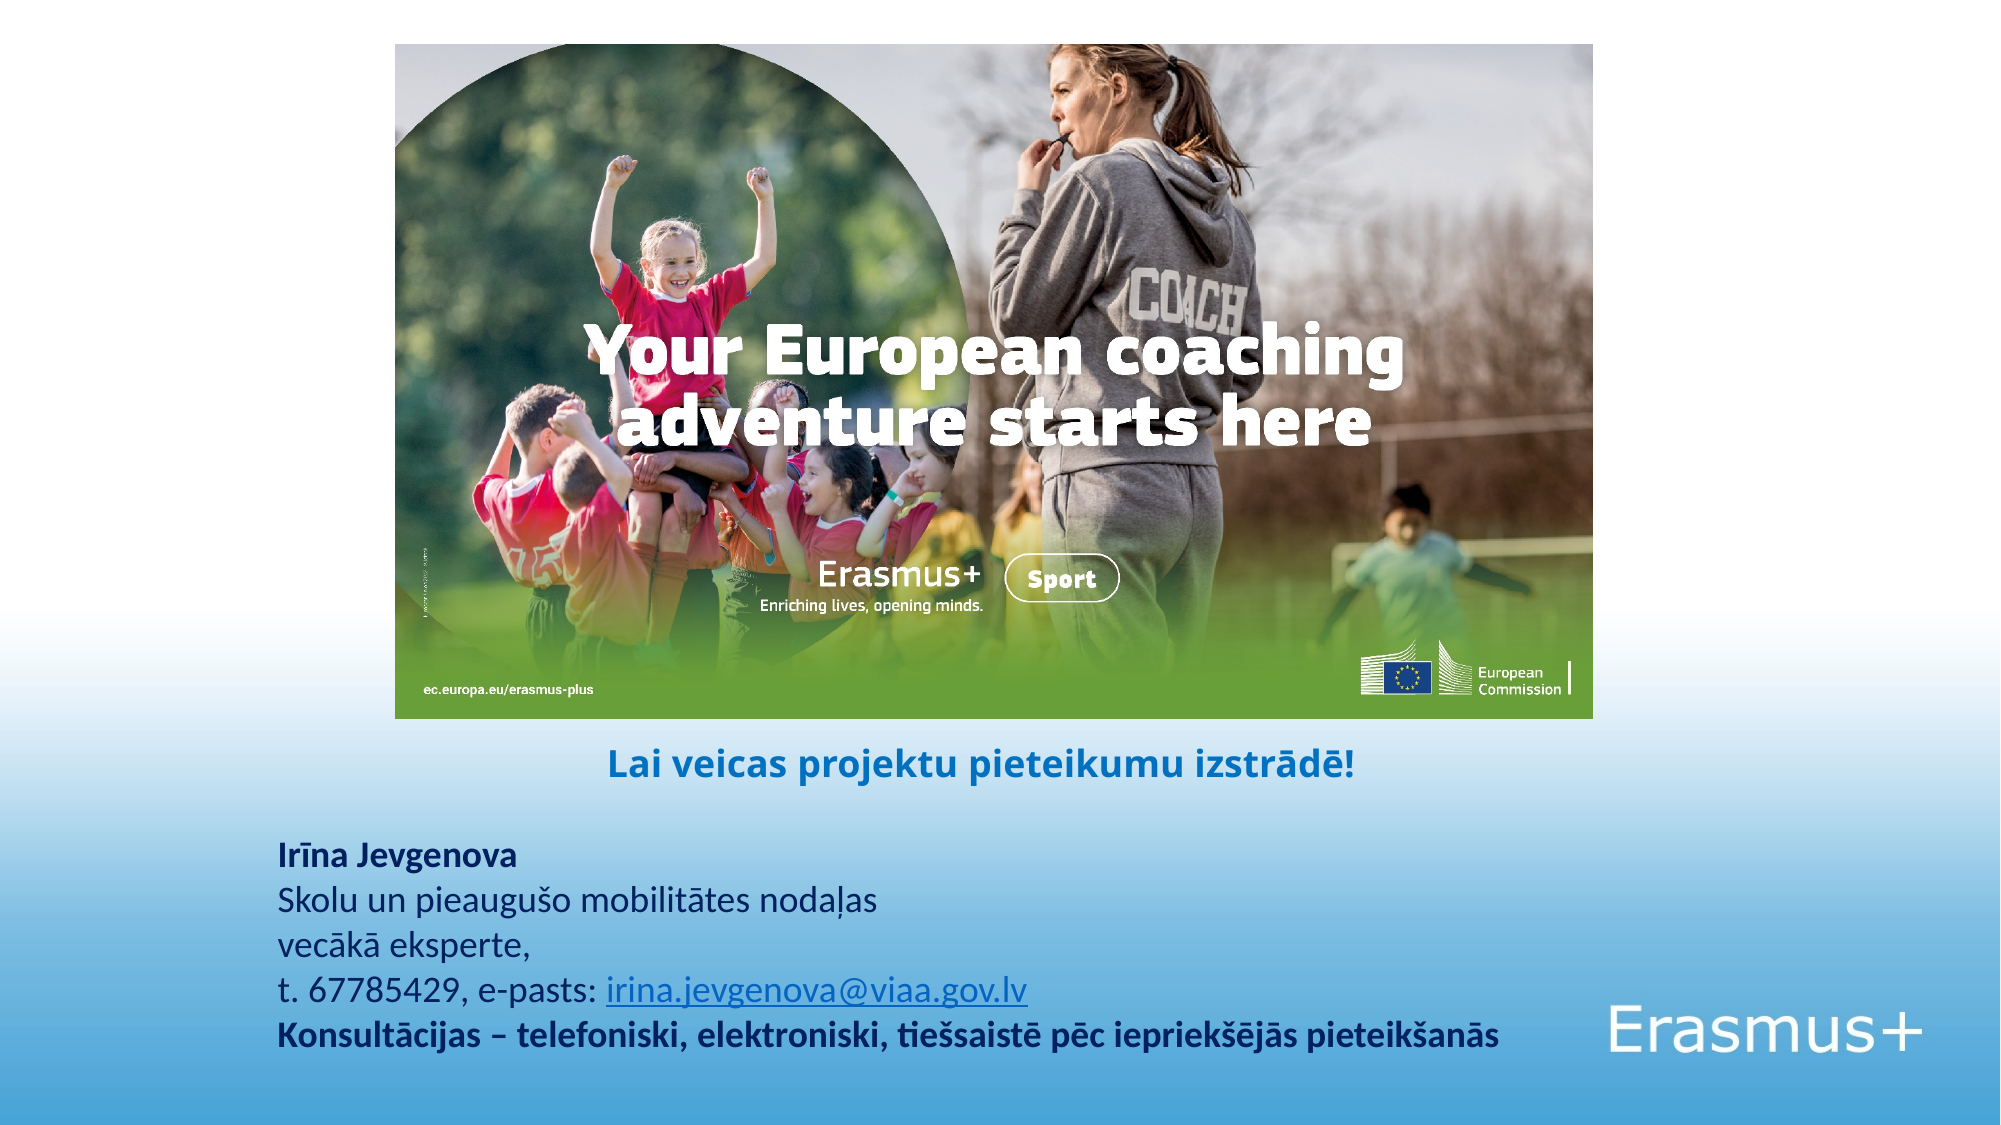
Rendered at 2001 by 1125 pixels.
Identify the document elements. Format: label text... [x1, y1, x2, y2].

picture [0, 0, 2001, 1125]
text_box Lai veicas projektu pieteikumu izstrādē! Irīna Jevgenova Skolu un pieaugušo mobilitātes nodaļas vecākā eksperte, t. 67785429, e-pasts: irina.jevgenova@viaa.gov.lv Konsultācijas – telefoniski, elektroniski, tiešsaistē pēc iepriekšējās pieteikšanās [262, 732, 1700, 1063]
